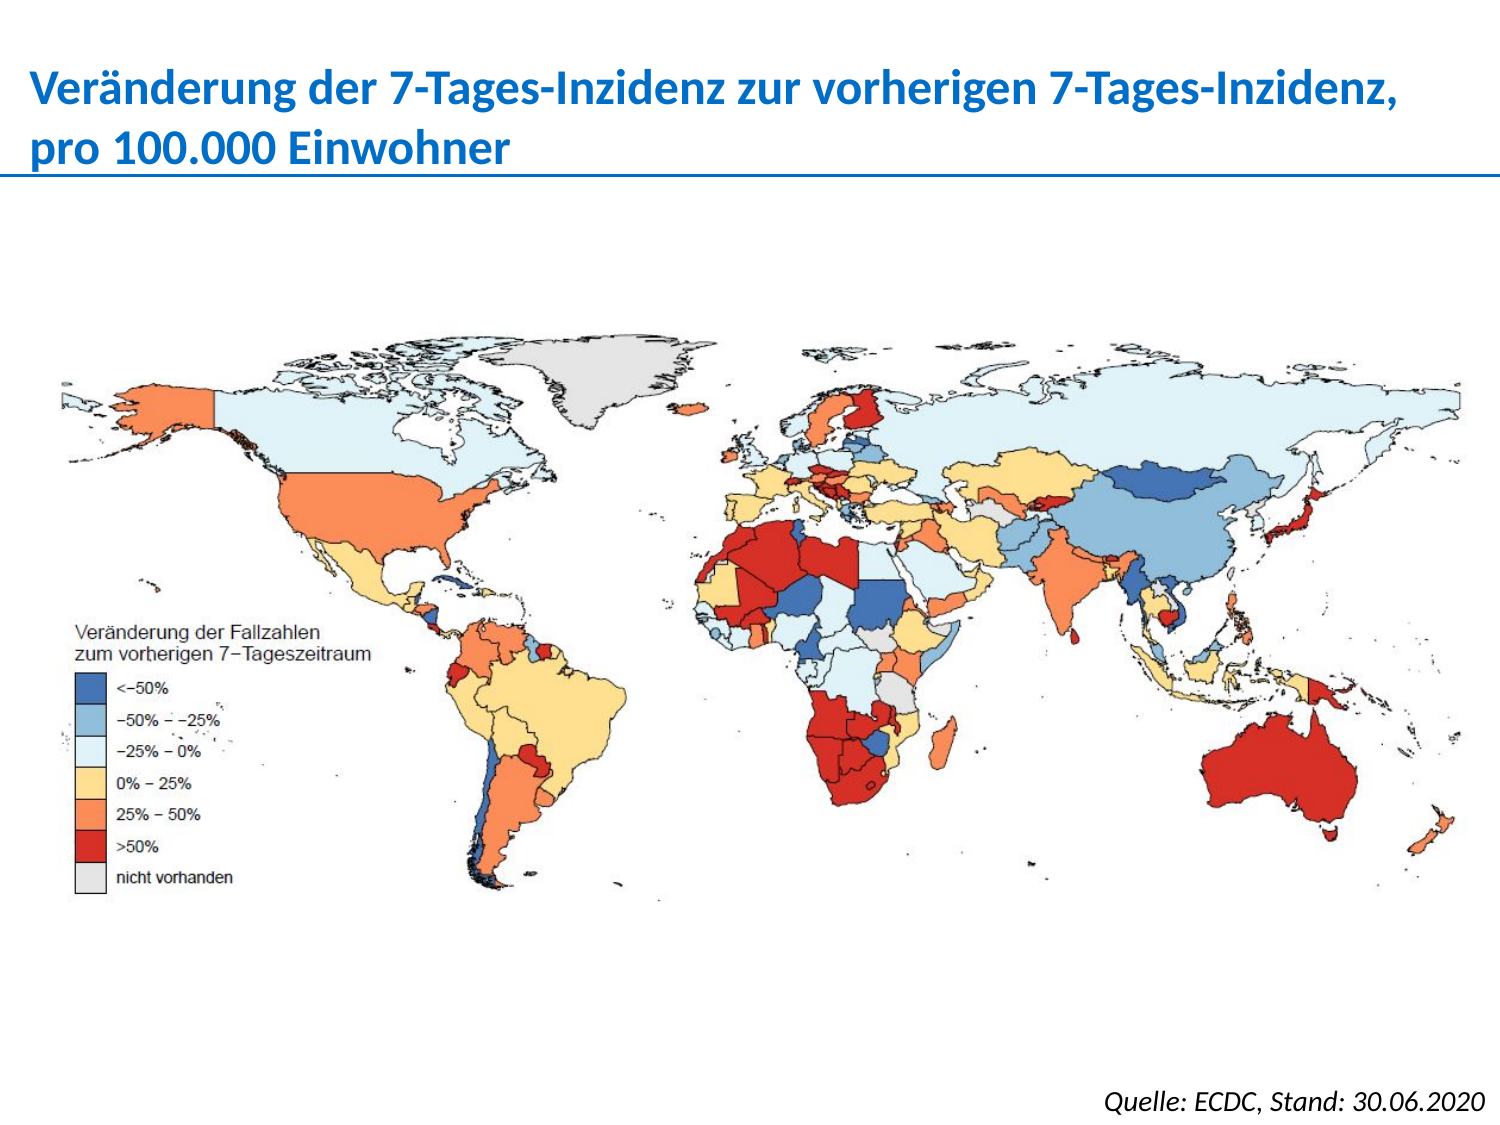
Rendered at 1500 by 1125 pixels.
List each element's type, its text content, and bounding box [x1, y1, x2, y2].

picture [1, 302, 1500, 937]
text_box Veränderung der 7-Tages-Inzidenz zur vorherigen 7-Tages-Inzidenz, pro 100.000 Einwohner [29, 54, 1474, 174]
text_box Quelle: ECDC, Stand: 30.06.2020 [968, 1074, 1500, 1125]
